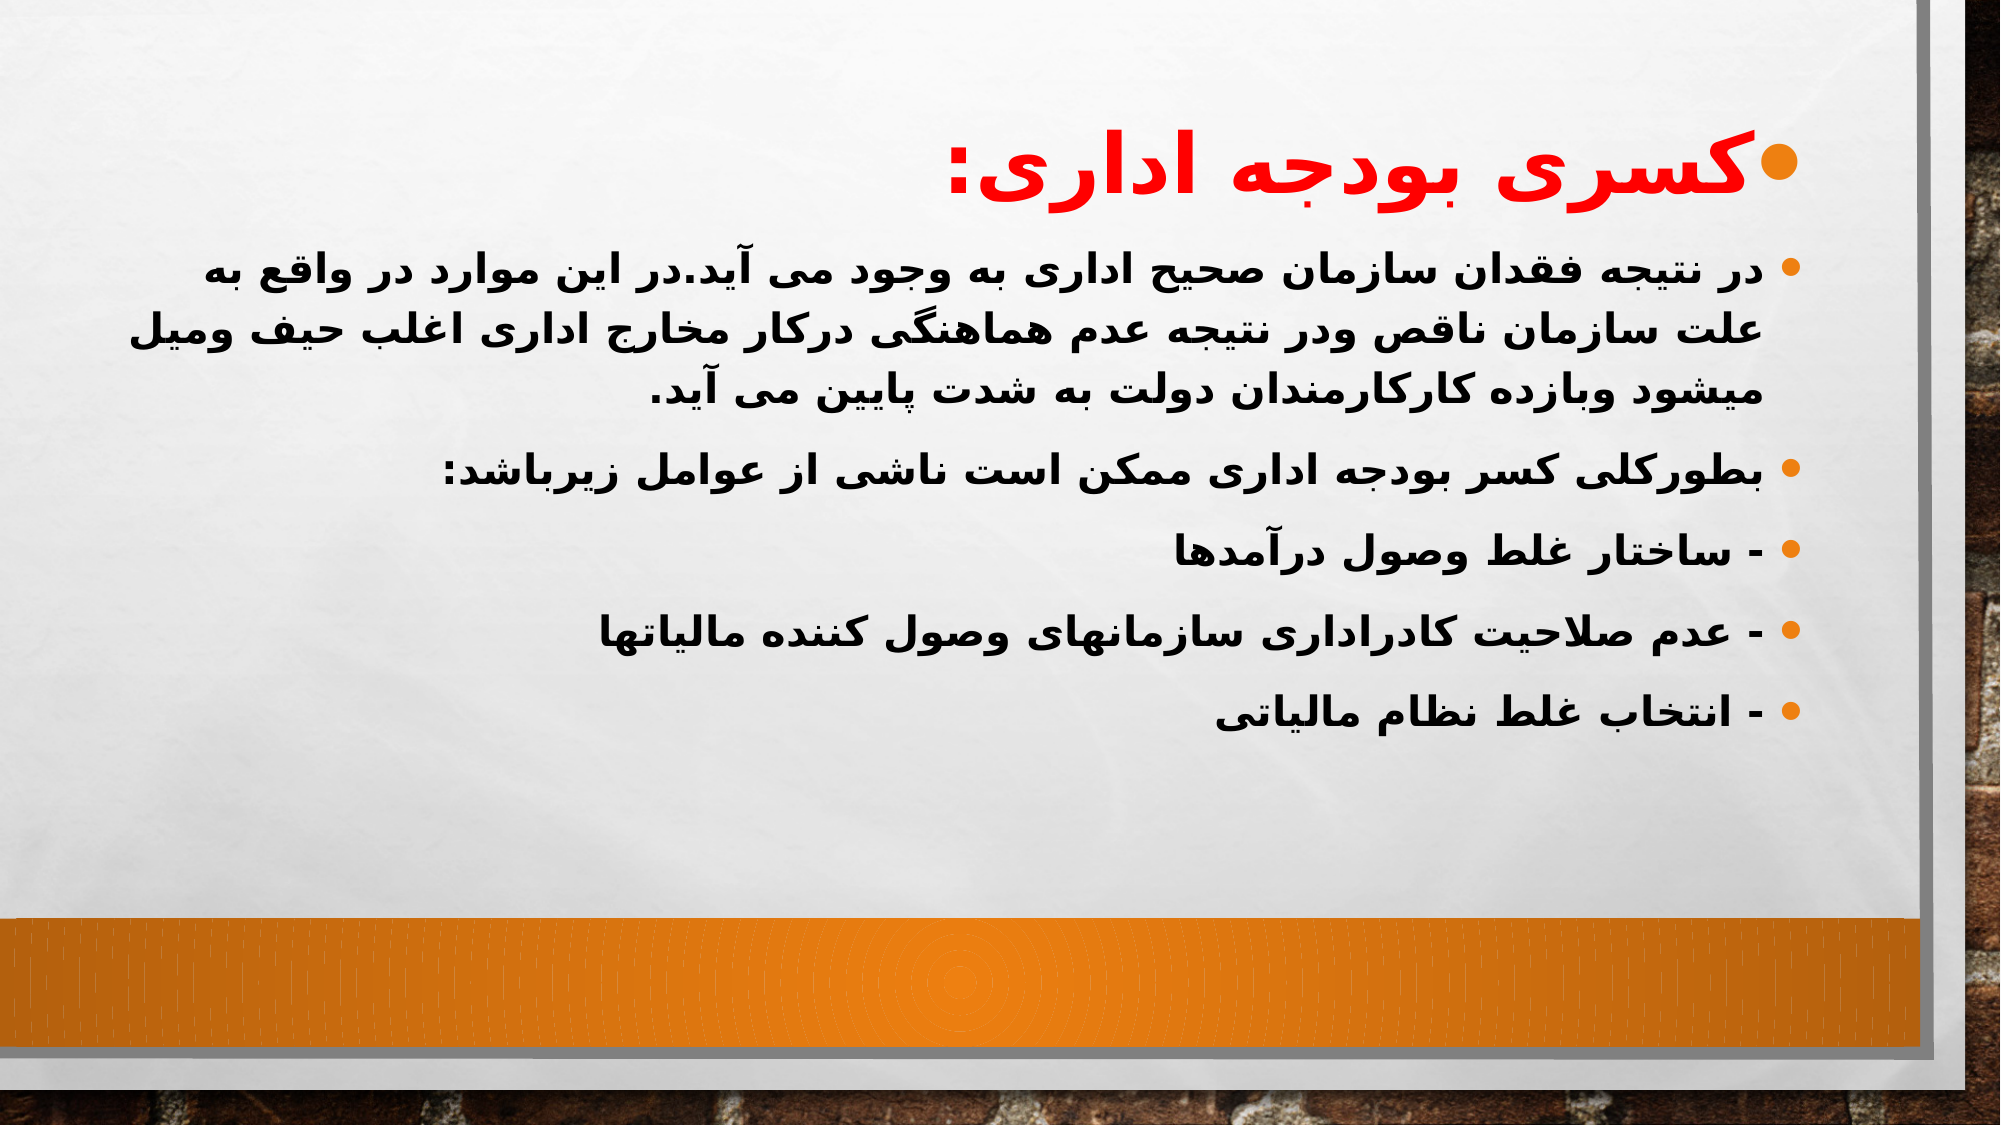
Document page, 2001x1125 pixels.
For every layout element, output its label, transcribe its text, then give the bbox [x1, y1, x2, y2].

list کسری بودجه اداری: در نتیجه فقدان سازمان صحیح اداری به وجود می آید.در این موارد در واقع به علت سازمان ناقص ودر نتیجه عدم هماهنگی درکار مخارج اداری اغلب حیف ومیل میشود وبازده کارکارمندان دولت به شدت پایین می آید. بطورکلی کسر بودجه اداری ممکن است ناشی از عوامل زیرباشد: - ساختار غلط وصول درآمدها - عدم صلاحیت کادراداری سازمانهای وصول کننده مالیاتها - انتخاب غلط نظام مالیاتی [112, 25, 1818, 882]
picture [0, 0, 2000, 1125]
